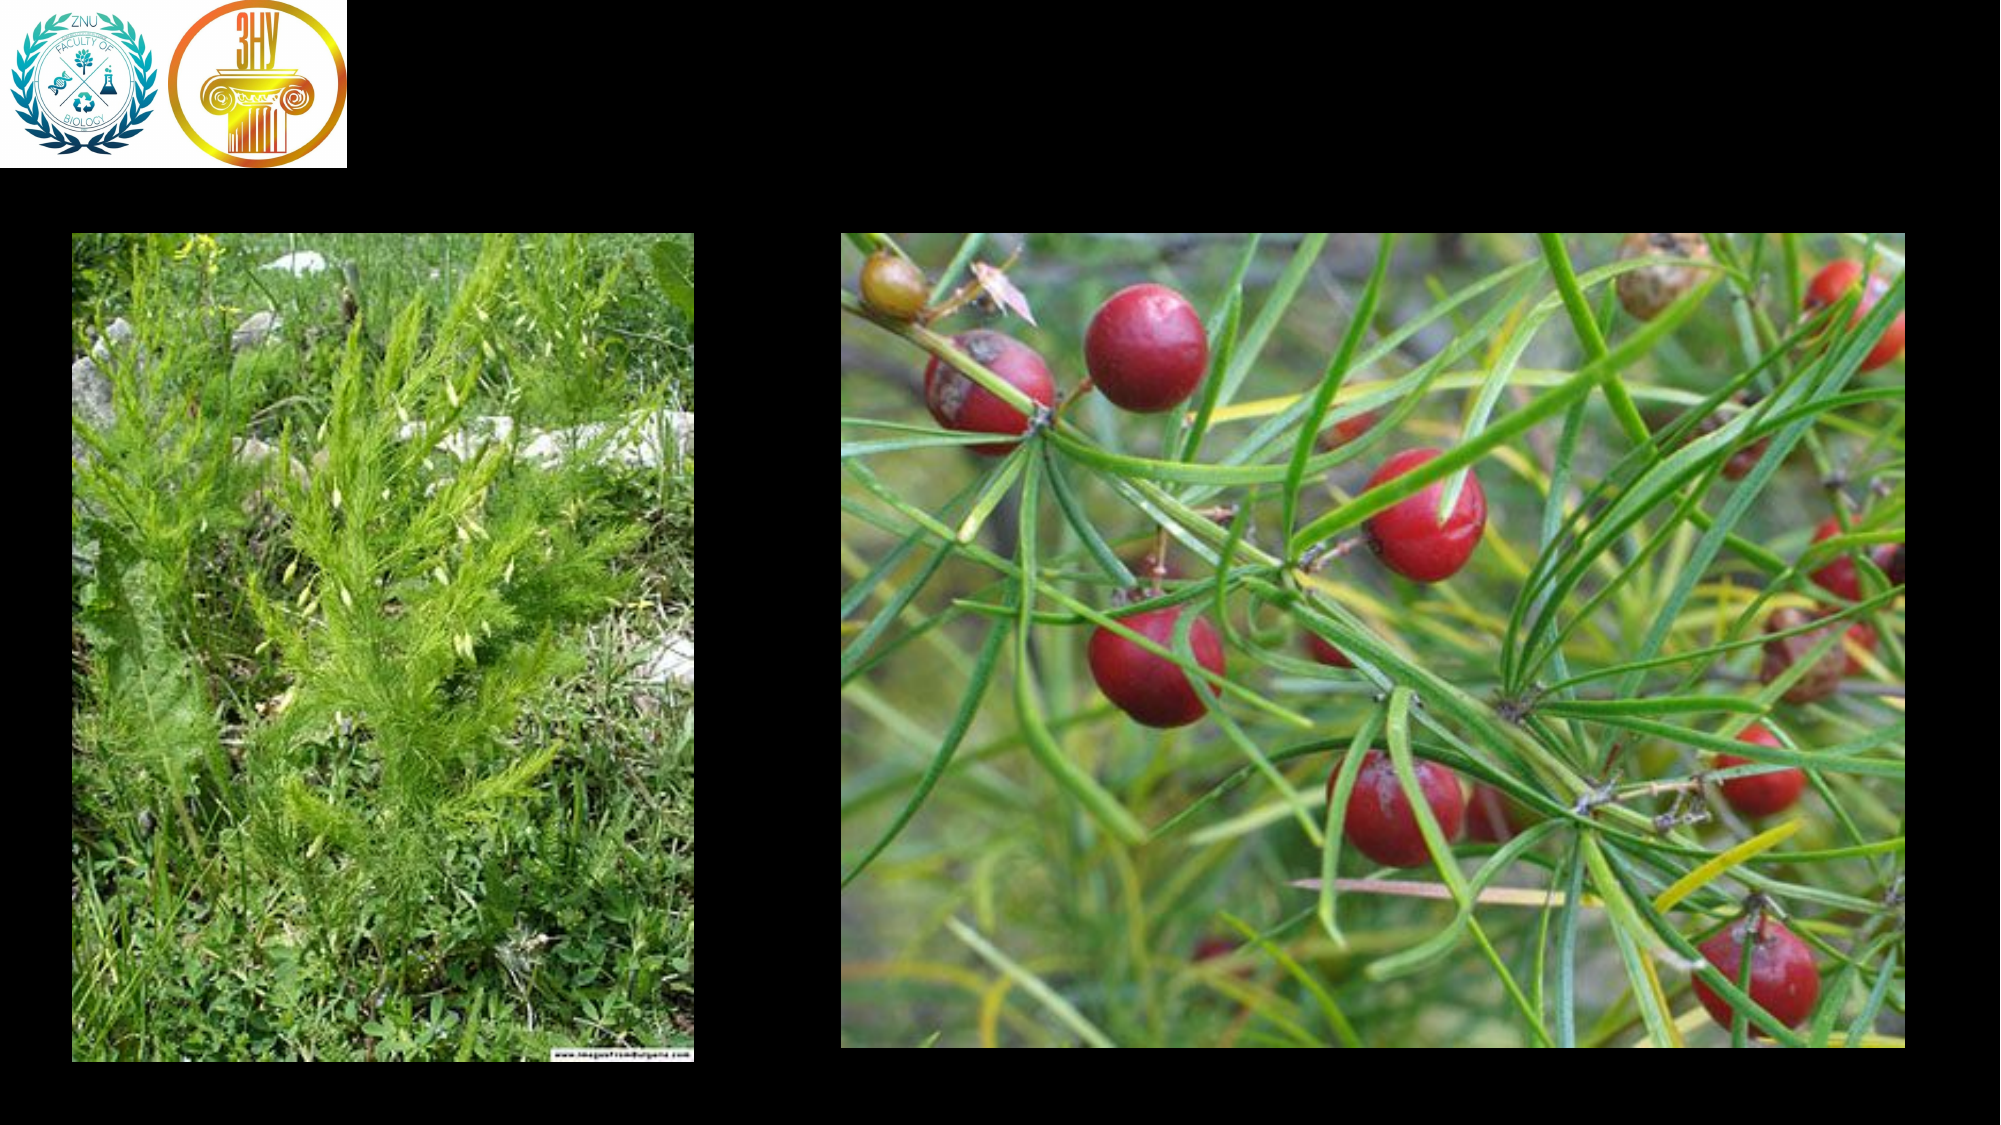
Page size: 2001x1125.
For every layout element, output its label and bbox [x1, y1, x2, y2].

picture [841, 233, 1905, 1048]
picture [72, 233, 694, 1062]
picture [0, 0, 347, 168]
